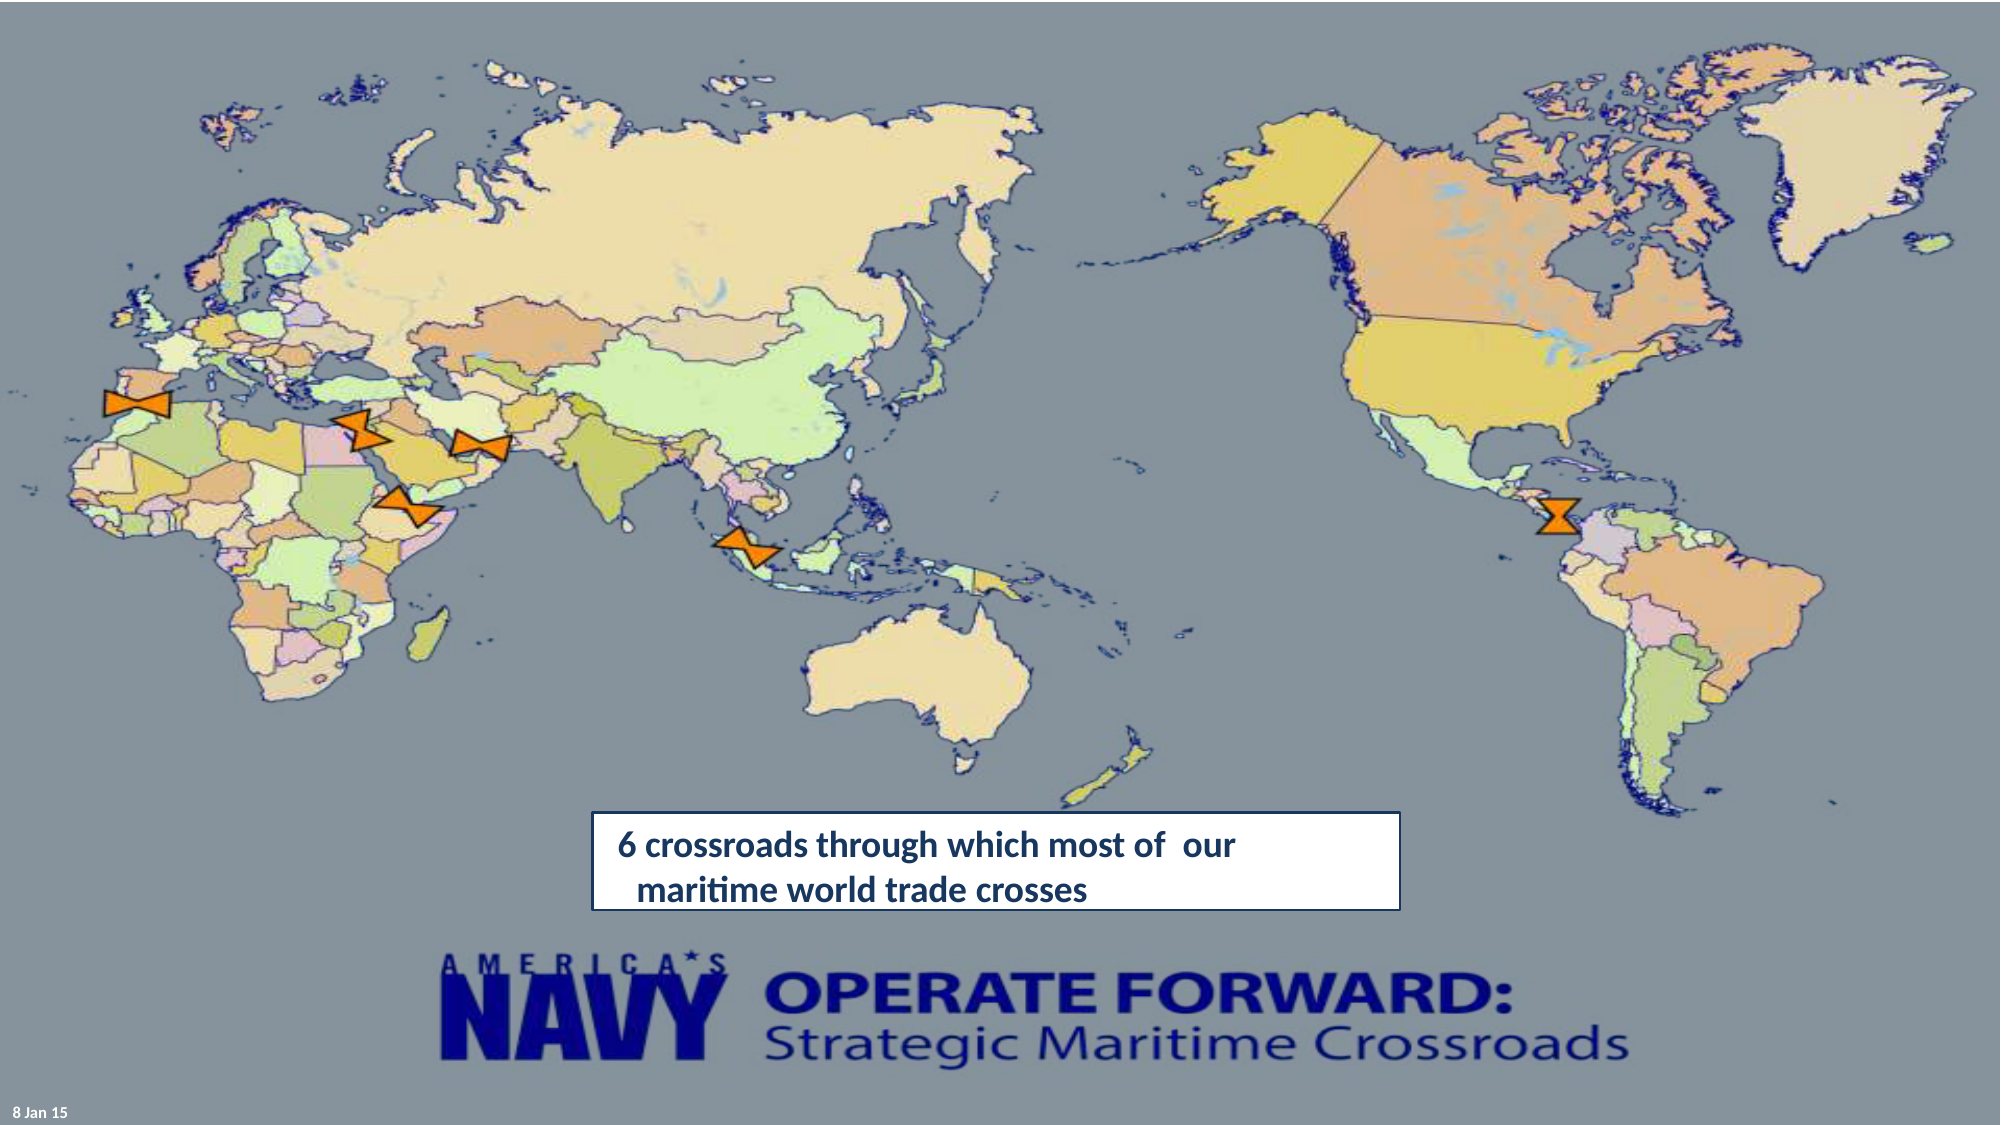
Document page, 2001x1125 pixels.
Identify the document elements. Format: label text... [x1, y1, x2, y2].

text_box 6 crossroads through which most of our maritime world trade crosses [592, 812, 1400, 911]
picture [0, 2, 2000, 1125]
footer 8 Jan 15 [10, 1104, 90, 1125]
